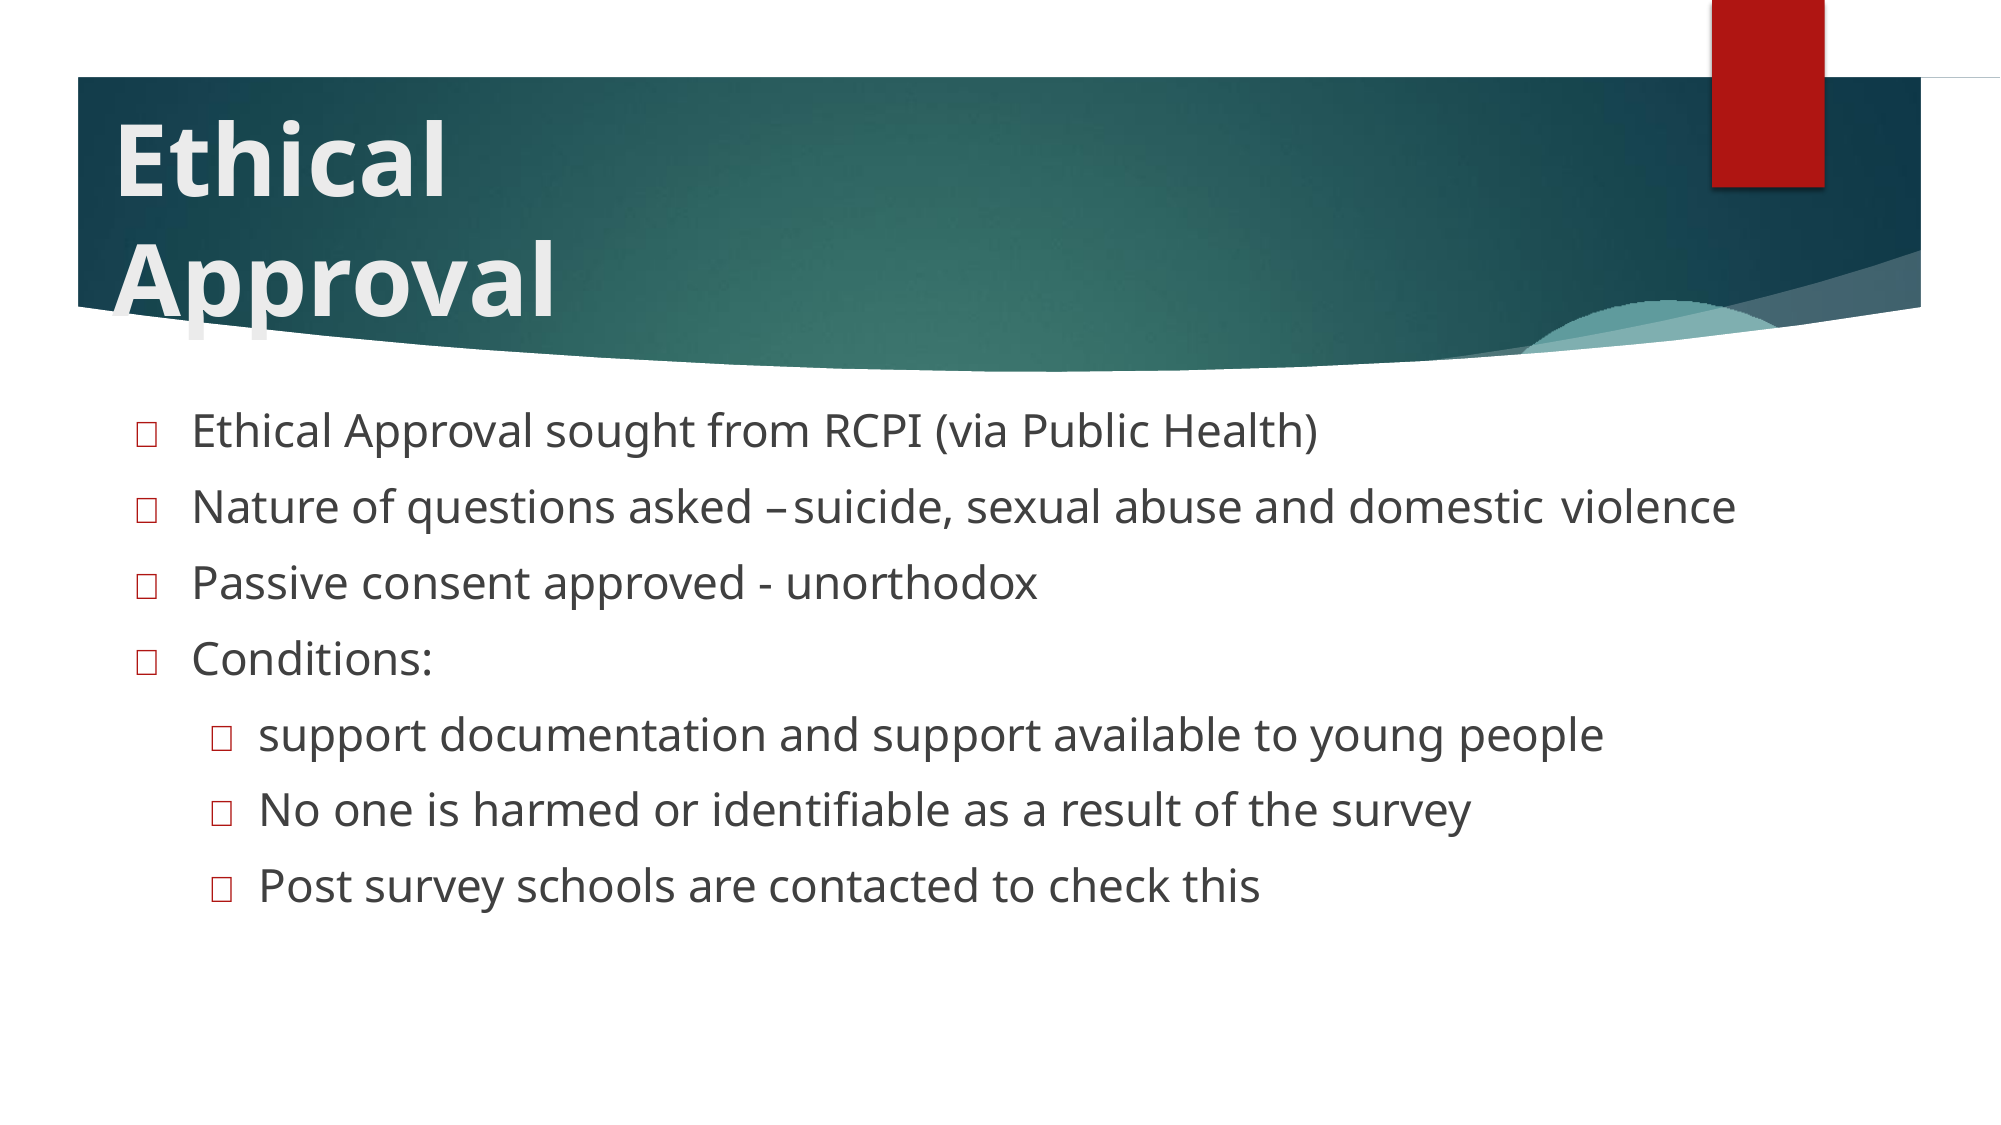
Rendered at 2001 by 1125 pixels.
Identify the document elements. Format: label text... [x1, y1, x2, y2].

picture [79, 0, 1920, 371]
title Ethical Approval [110, 94, 911, 337]
text_box  Ethical Approval sought from RCPI (via Public Health)  Nature of questions asked – suicide, sexual abuse and domestic violence  Passive consent approved - unorthodox  Conditions:  support documentation and support available to young people  No one is harmed or identifiable as a result of the survey  Post survey schools are contacted to check this [131, 378, 1809, 912]
